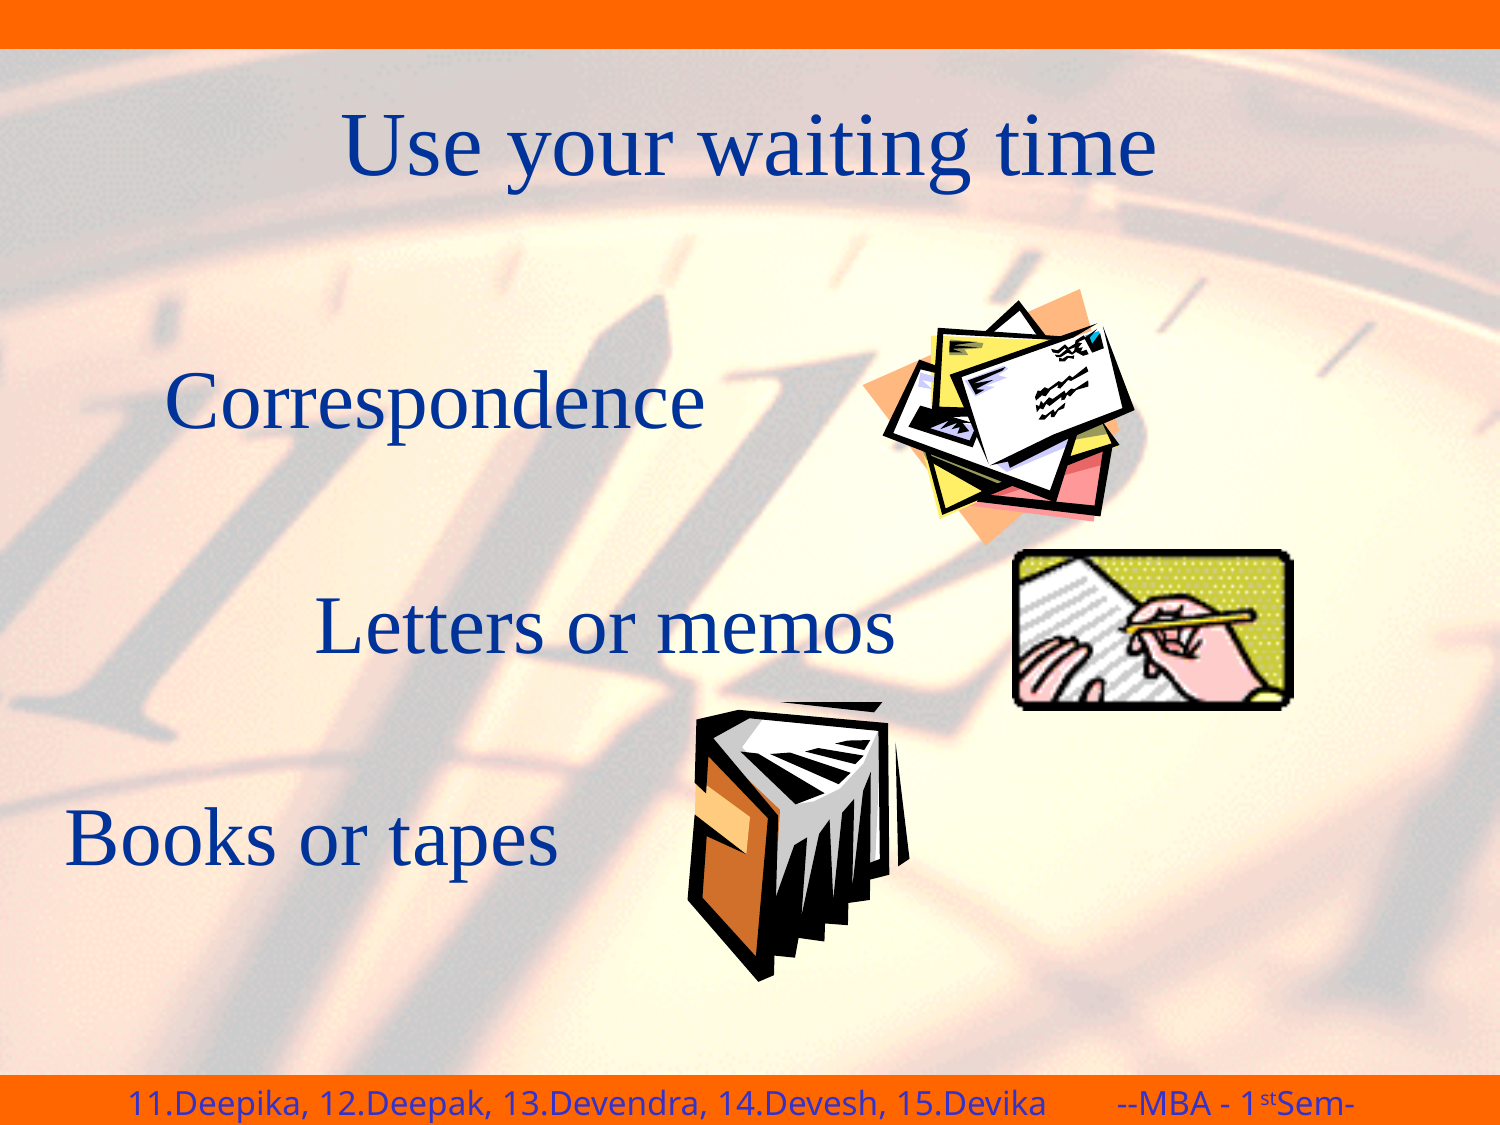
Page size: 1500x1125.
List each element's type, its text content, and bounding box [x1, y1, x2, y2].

text_box Letters or memos [300, 562, 1007, 678]
title Use your waiting time [75, 45, 1425, 233]
text_box Books or tapes [50, 774, 675, 890]
picture [862, 287, 1294, 711]
picture [687, 699, 913, 985]
text_box Correspondence [149, 337, 825, 453]
